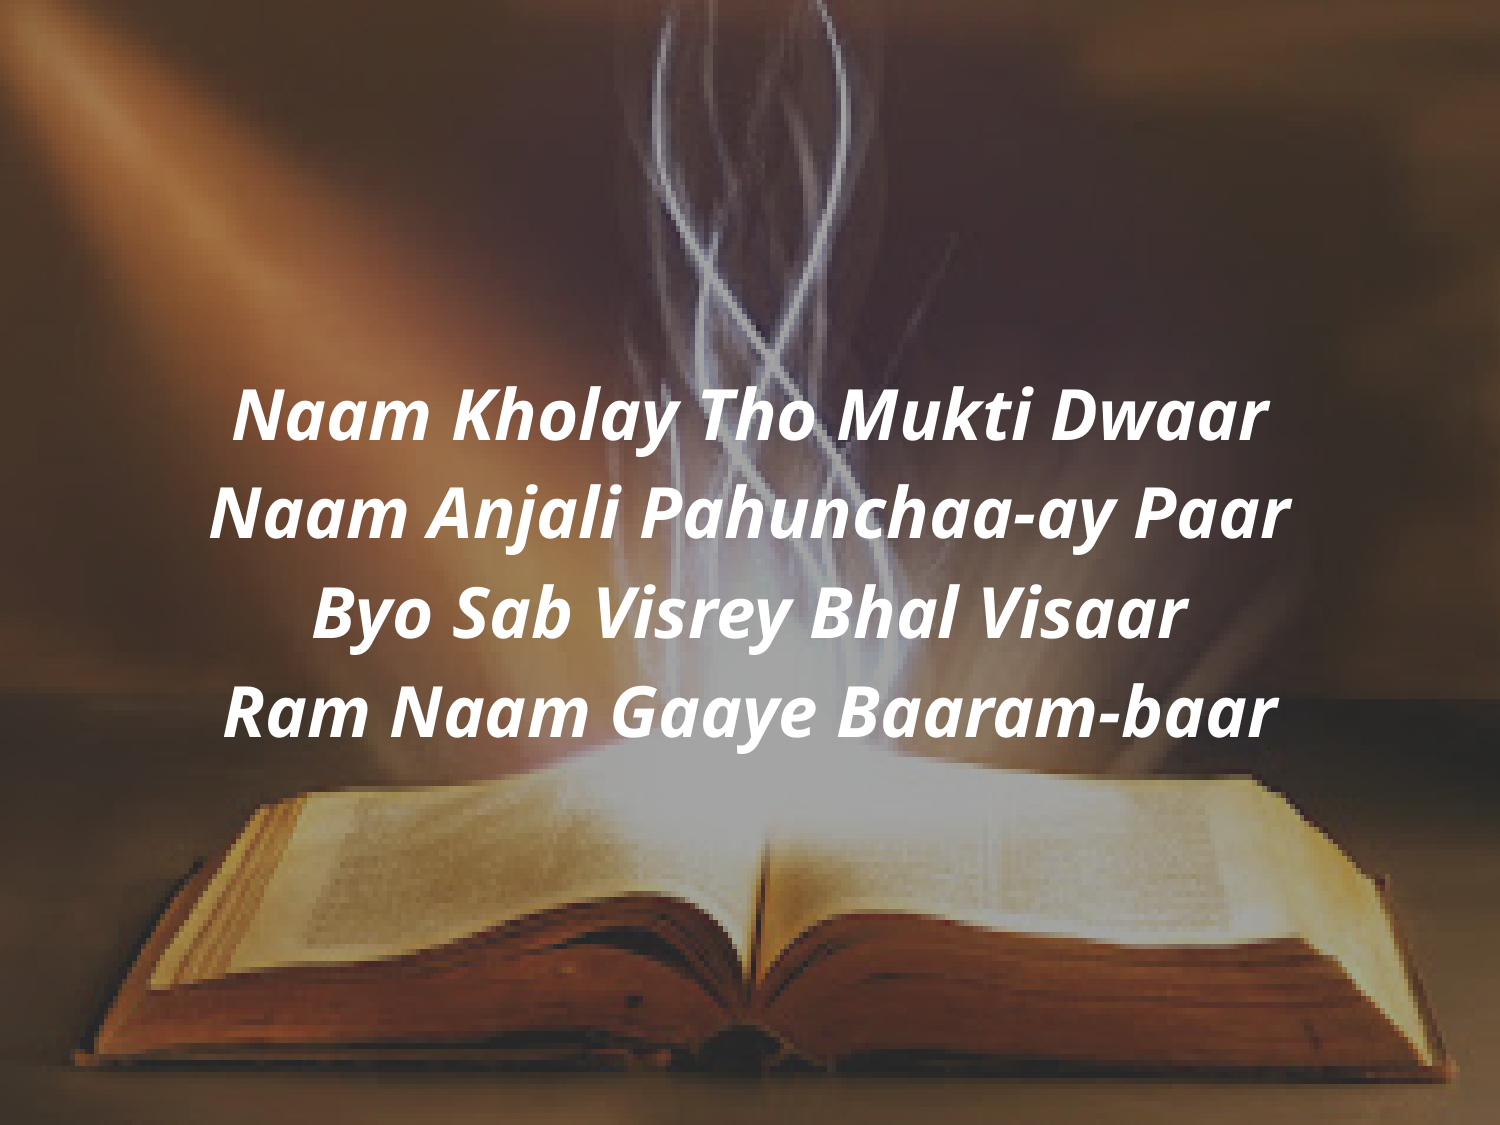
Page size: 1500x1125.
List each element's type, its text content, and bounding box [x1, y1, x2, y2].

list Naam Kholay Tho Mukti Dwaar Naam Anjali Pahunchaa-ay Paar Byo Sab Visrey Bhal Visaar Ram Naam Gaaye Baaram-baar [75, 262, 1425, 1005]
